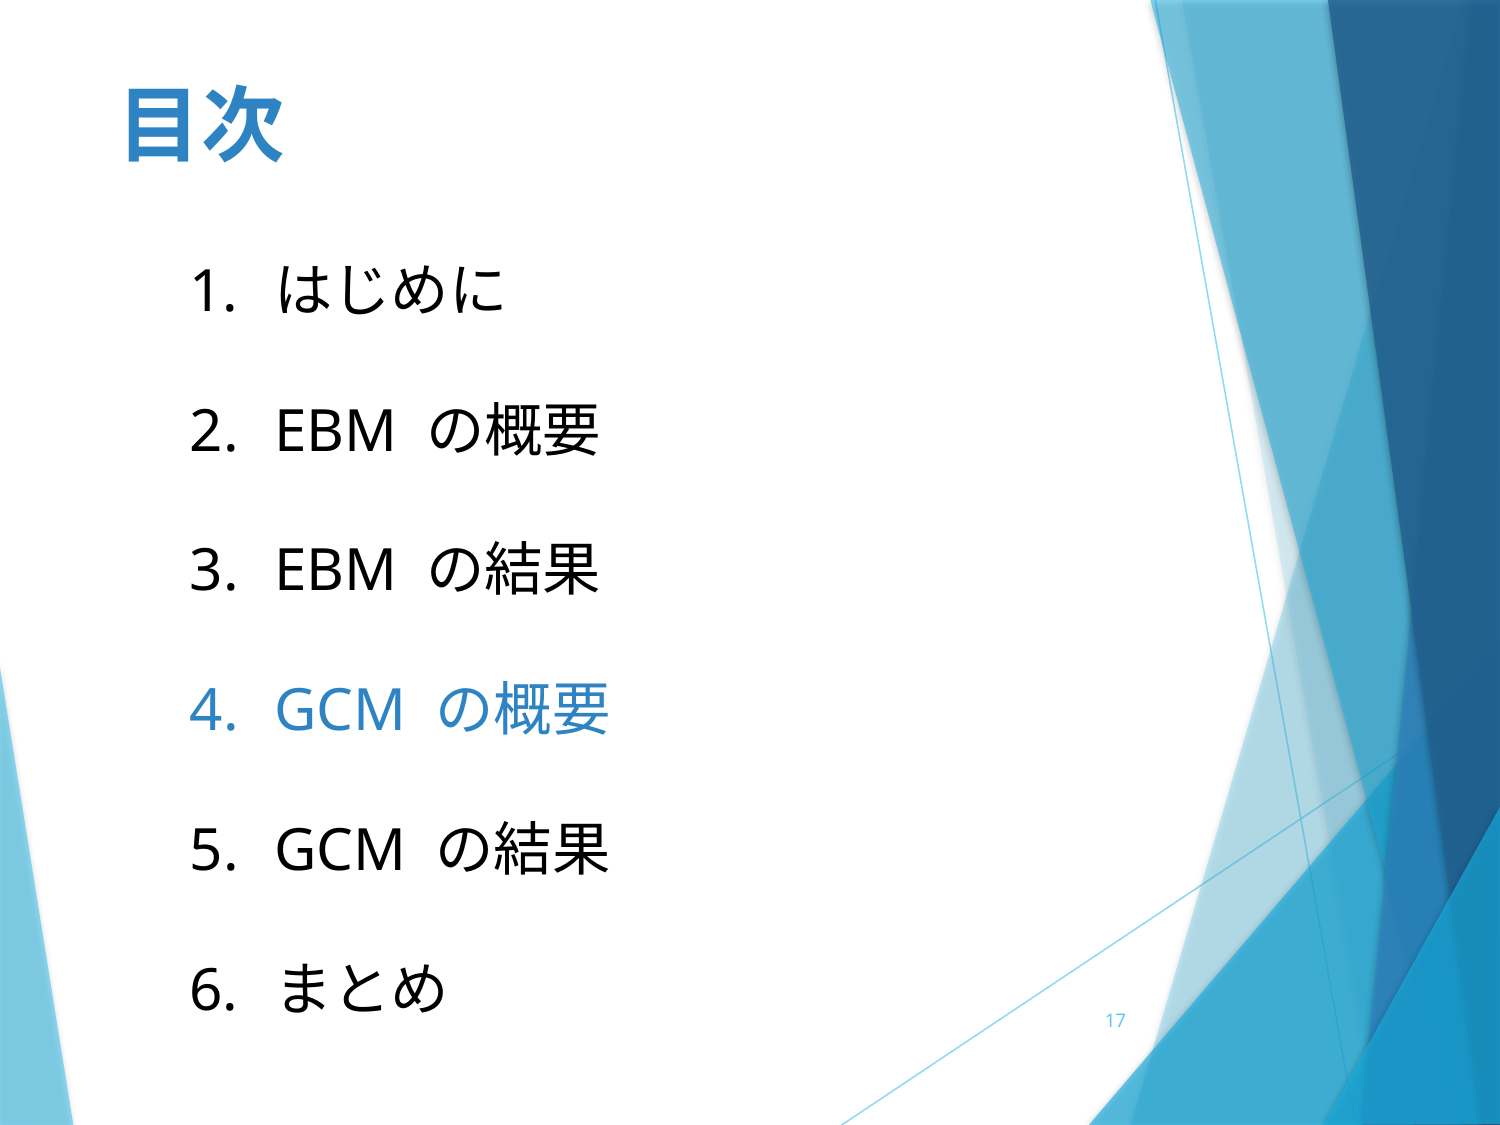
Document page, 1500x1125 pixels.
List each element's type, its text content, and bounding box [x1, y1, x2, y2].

slide_number 17 [1057, 991, 1142, 1051]
text_box はじめに EBM の概要 EBM の結果 GCM の概要 GCM の結果 まとめ [175, 175, 1263, 1030]
text_box 目次 [102, 65, 755, 180]
